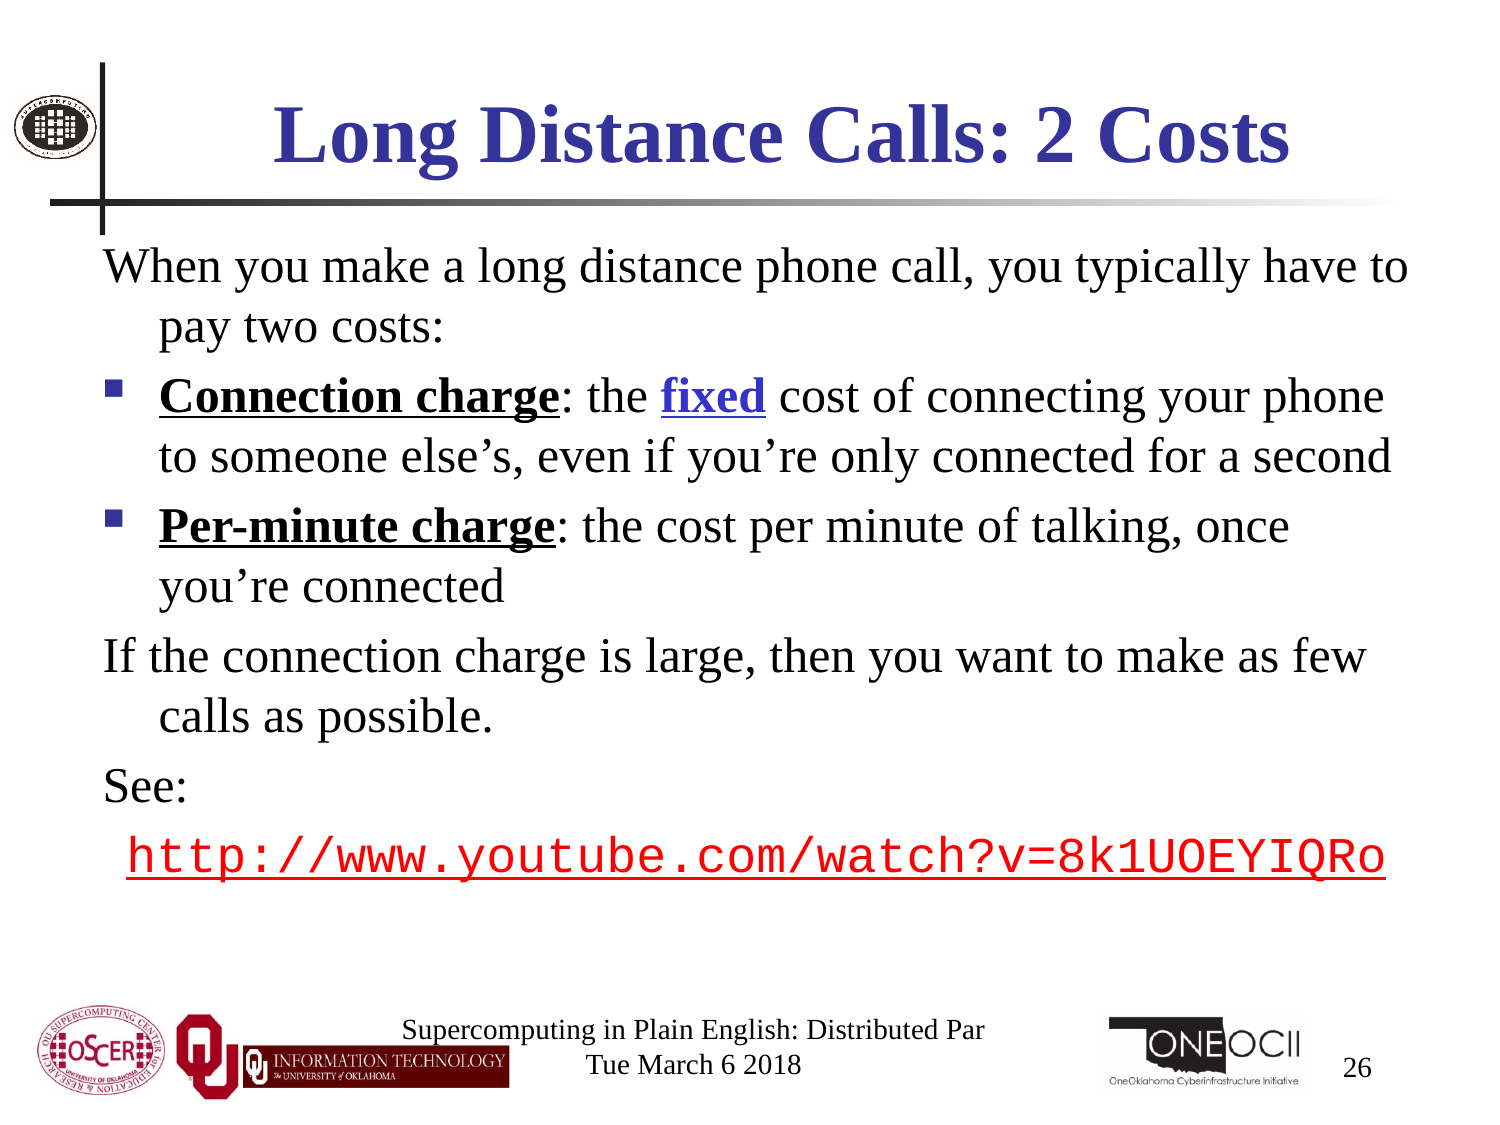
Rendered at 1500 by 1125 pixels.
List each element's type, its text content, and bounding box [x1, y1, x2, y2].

picture [12, 94, 98, 161]
picture [37, 1005, 165, 1095]
footer Supercomputing in Plain English: Distributed Par Tue March 6 2018 [237, 1012, 1151, 1088]
list When you make a long distance phone call, you typically have to pay two costs: Connection charge: the fixed cost of connecting your phone to someone else’s, even if you’re only connected for a second Per-minute charge: the cost per minute of talking, once you’re connected If the connection charge is large, then you want to make as few calls as possible. See: http://www.youtube.com/watch?v=8k1UOEYIQRo [87, 224, 1426, 988]
picture [1100, 1013, 1306, 1093]
picture [174, 1012, 513, 1102]
slide_number 26 [1174, 1015, 1388, 1091]
title Long Distance Calls: 2 Costs [124, 74, 1442, 187]
